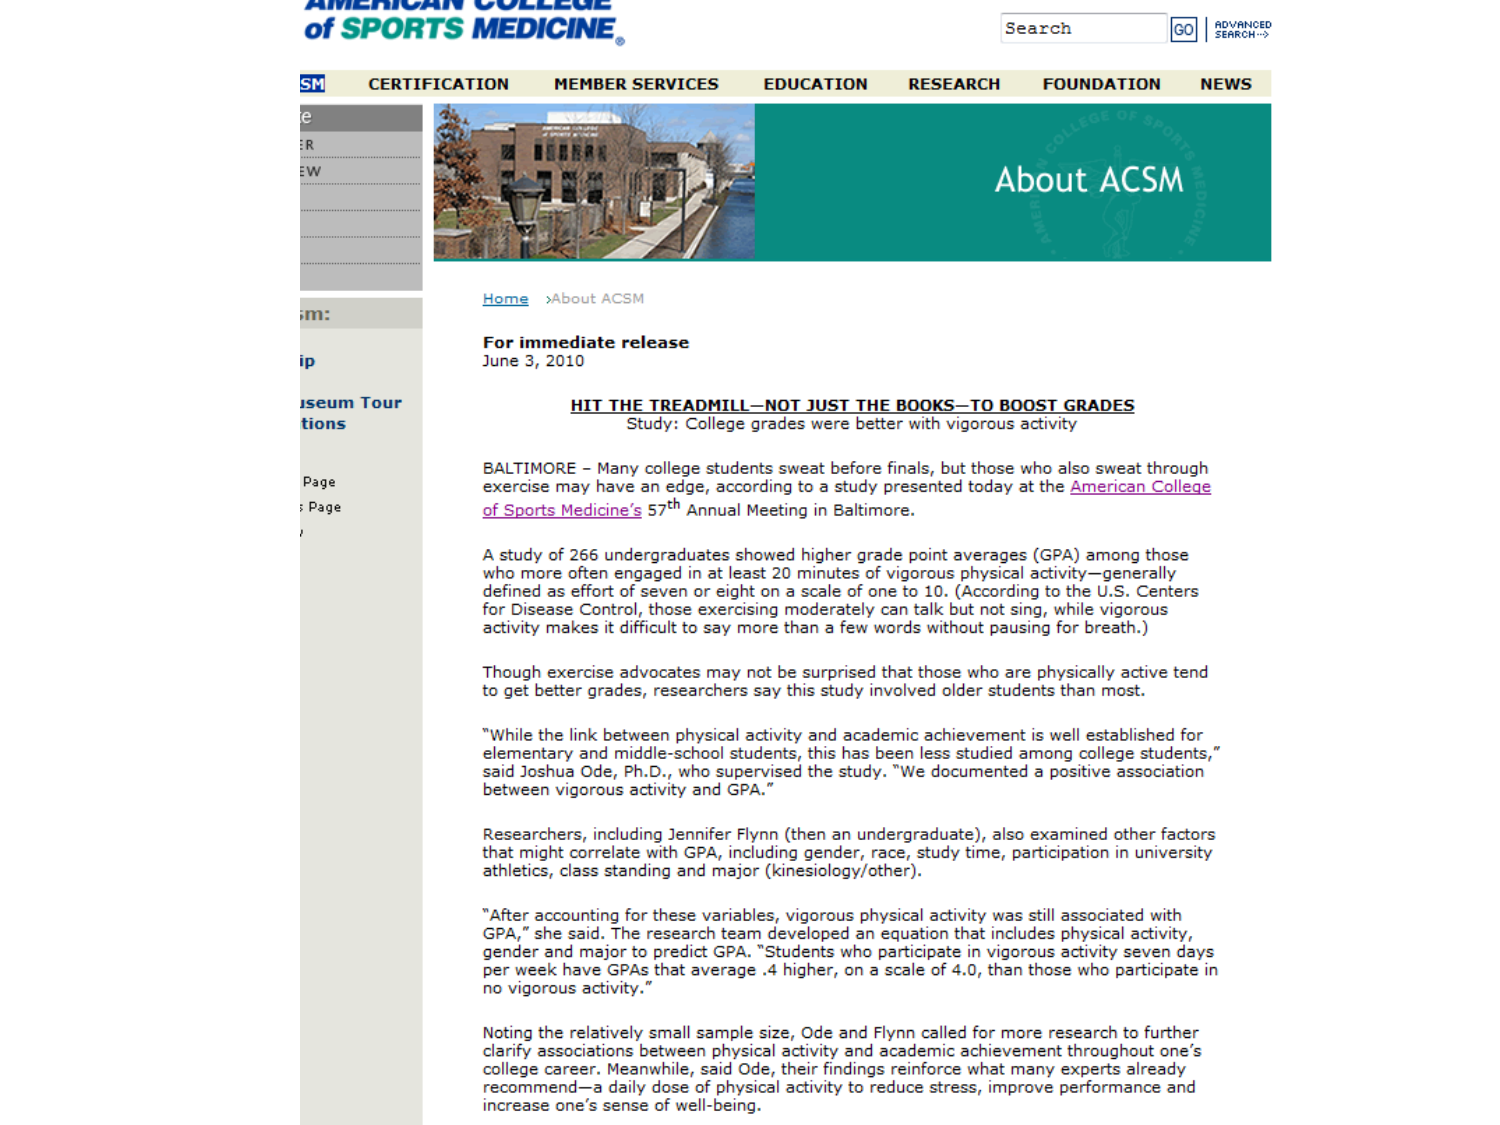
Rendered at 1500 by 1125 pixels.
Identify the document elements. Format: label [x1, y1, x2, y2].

picture [299, 0, 1299, 1125]
